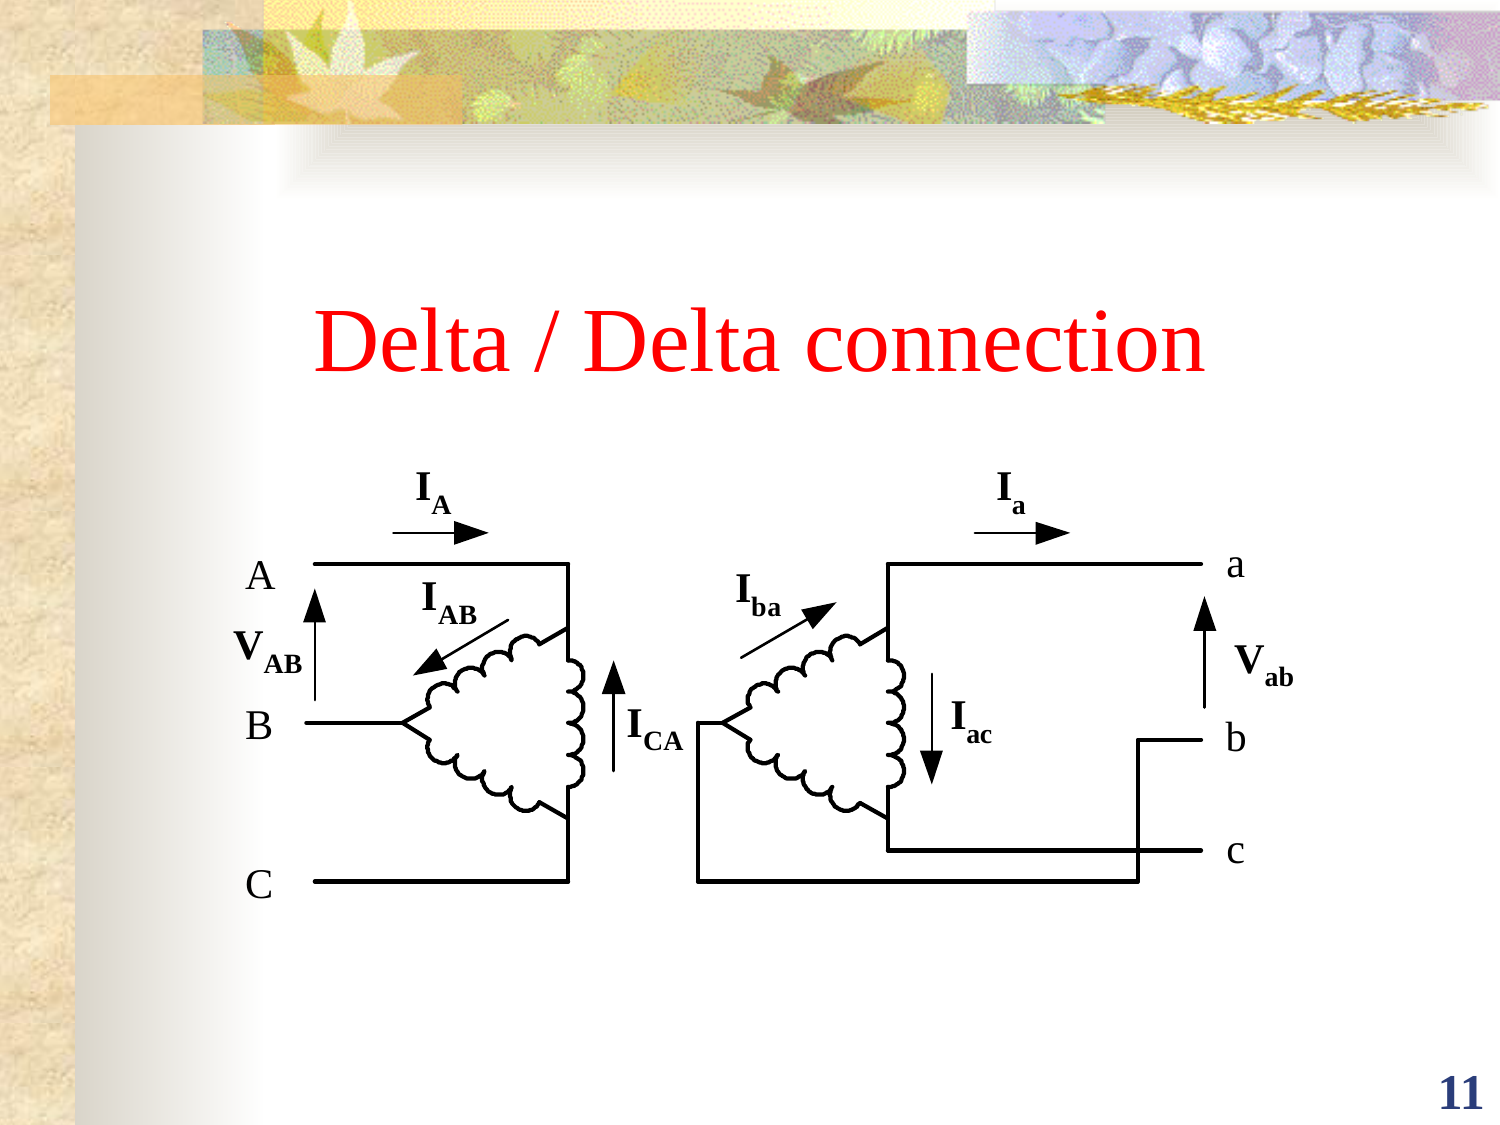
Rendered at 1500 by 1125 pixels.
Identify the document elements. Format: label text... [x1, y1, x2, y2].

picture [0, 0, 1500, 1125]
list Delta / Delta connection [167, 272, 1355, 402]
picture [216, 444, 1315, 918]
text_box [875, 324, 1500, 1000]
slide_number 11 [1350, 1052, 1500, 1125]
